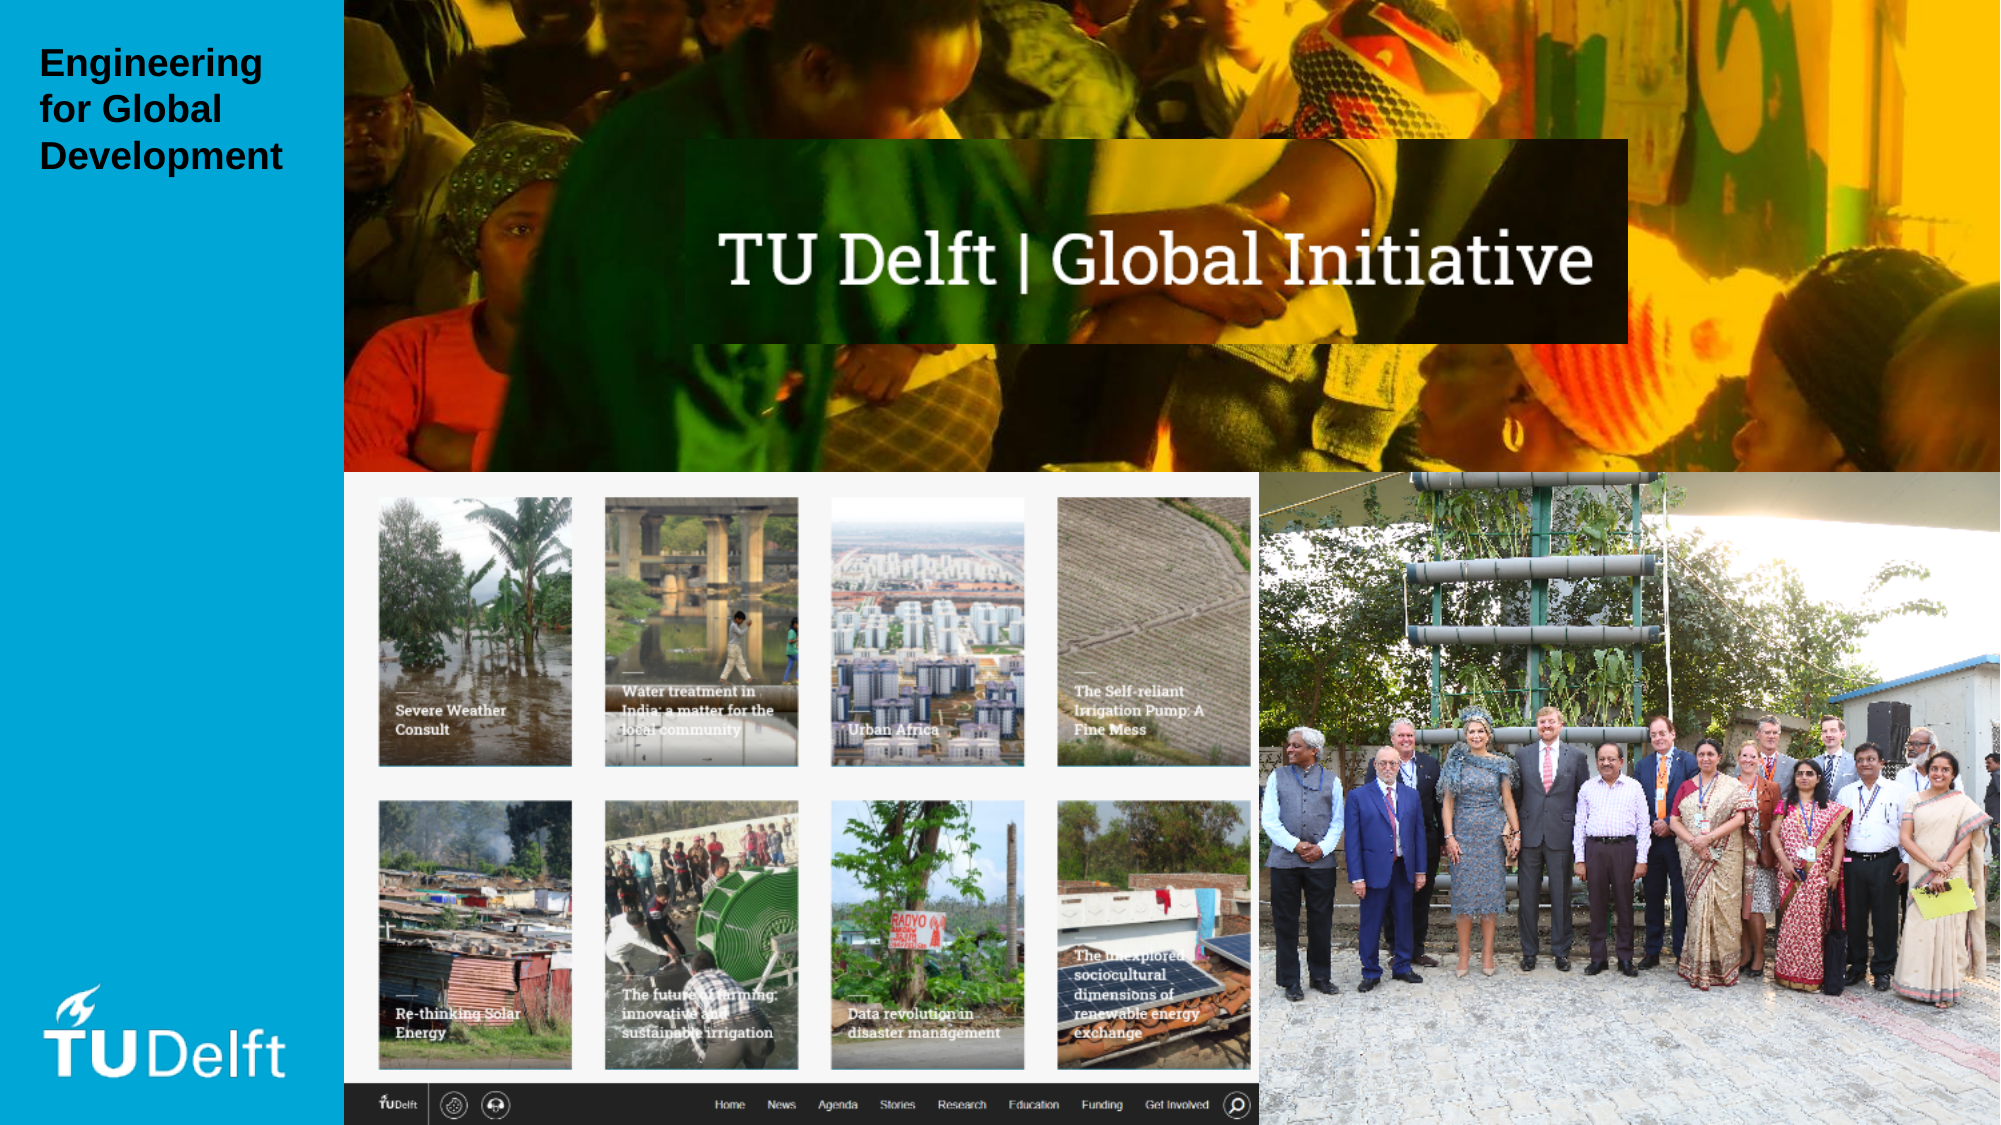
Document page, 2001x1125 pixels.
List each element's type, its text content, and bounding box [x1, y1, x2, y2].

picture [345, 0, 2000, 1125]
text_box Engineering for Global Development [24, 29, 309, 231]
